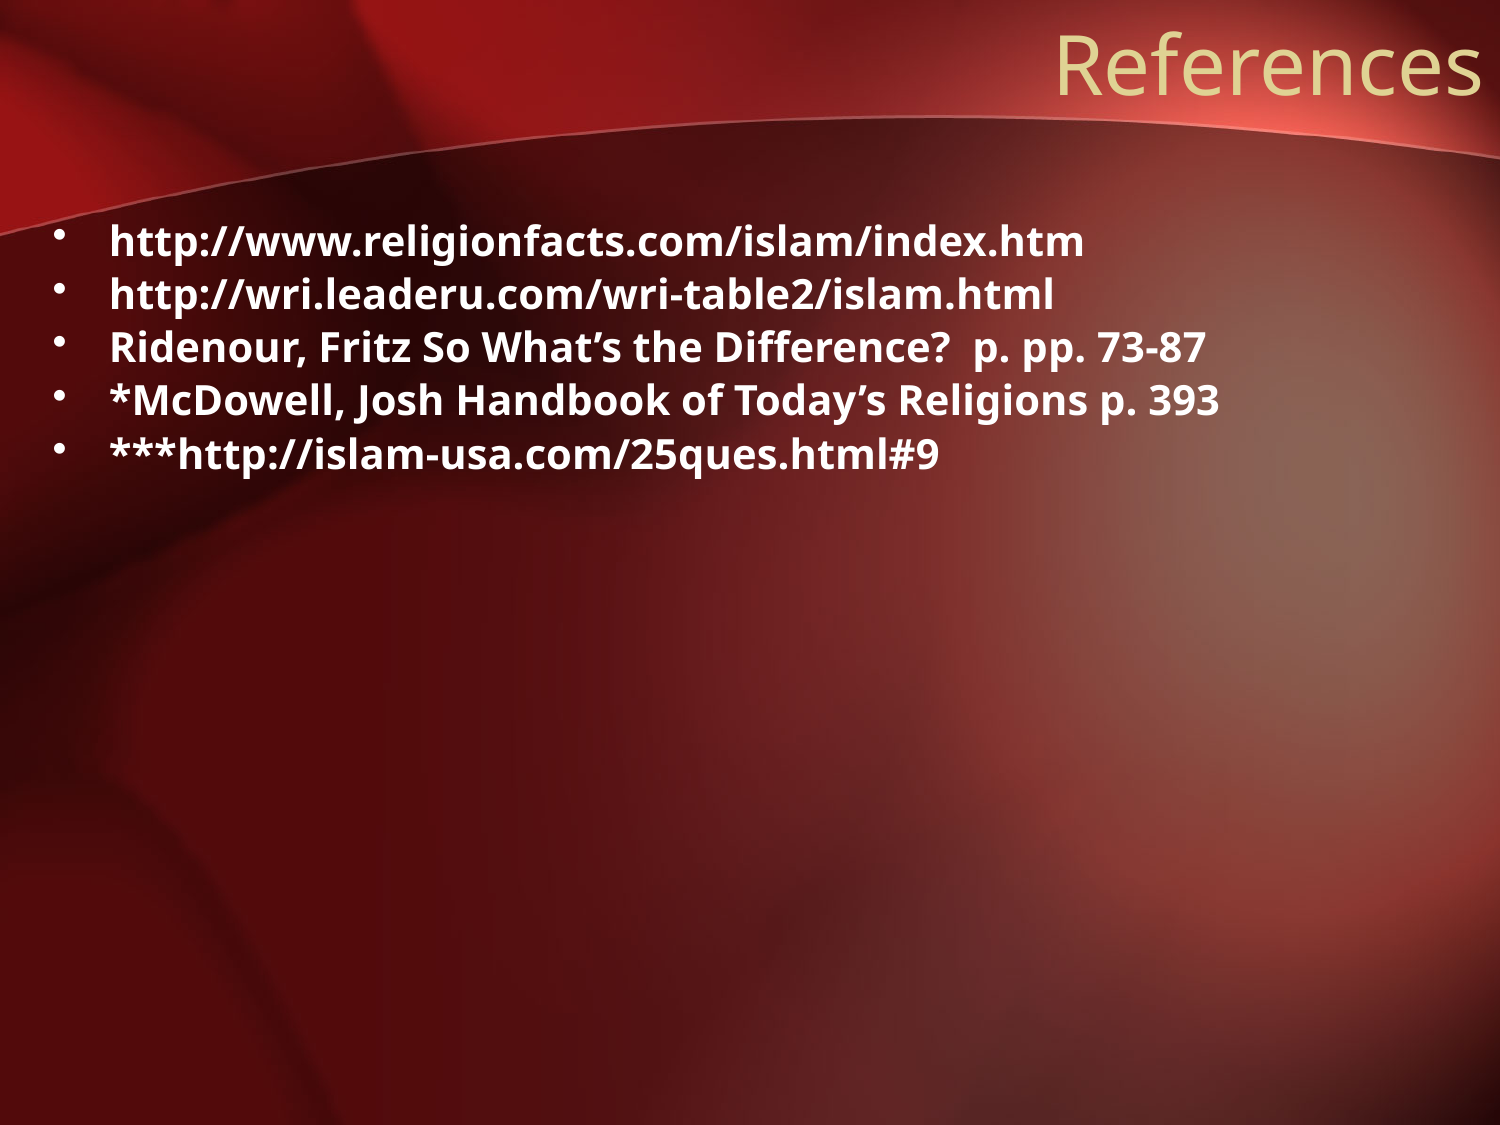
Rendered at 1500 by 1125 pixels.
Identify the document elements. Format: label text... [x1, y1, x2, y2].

picture [0, 126, 1500, 1125]
title References [0, 0, 1500, 126]
list http://www.religionfacts.com/islam/index.htm http://wri.leaderu.com/wri-table2/islam.html Ridenour, Fritz So What’s the Difference? p. pp. 73-87 *McDowell, Josh Handbook of Today’s Religions p. 393 ***http://islam-usa.com/25ques.html#9 [37, 212, 1401, 601]
